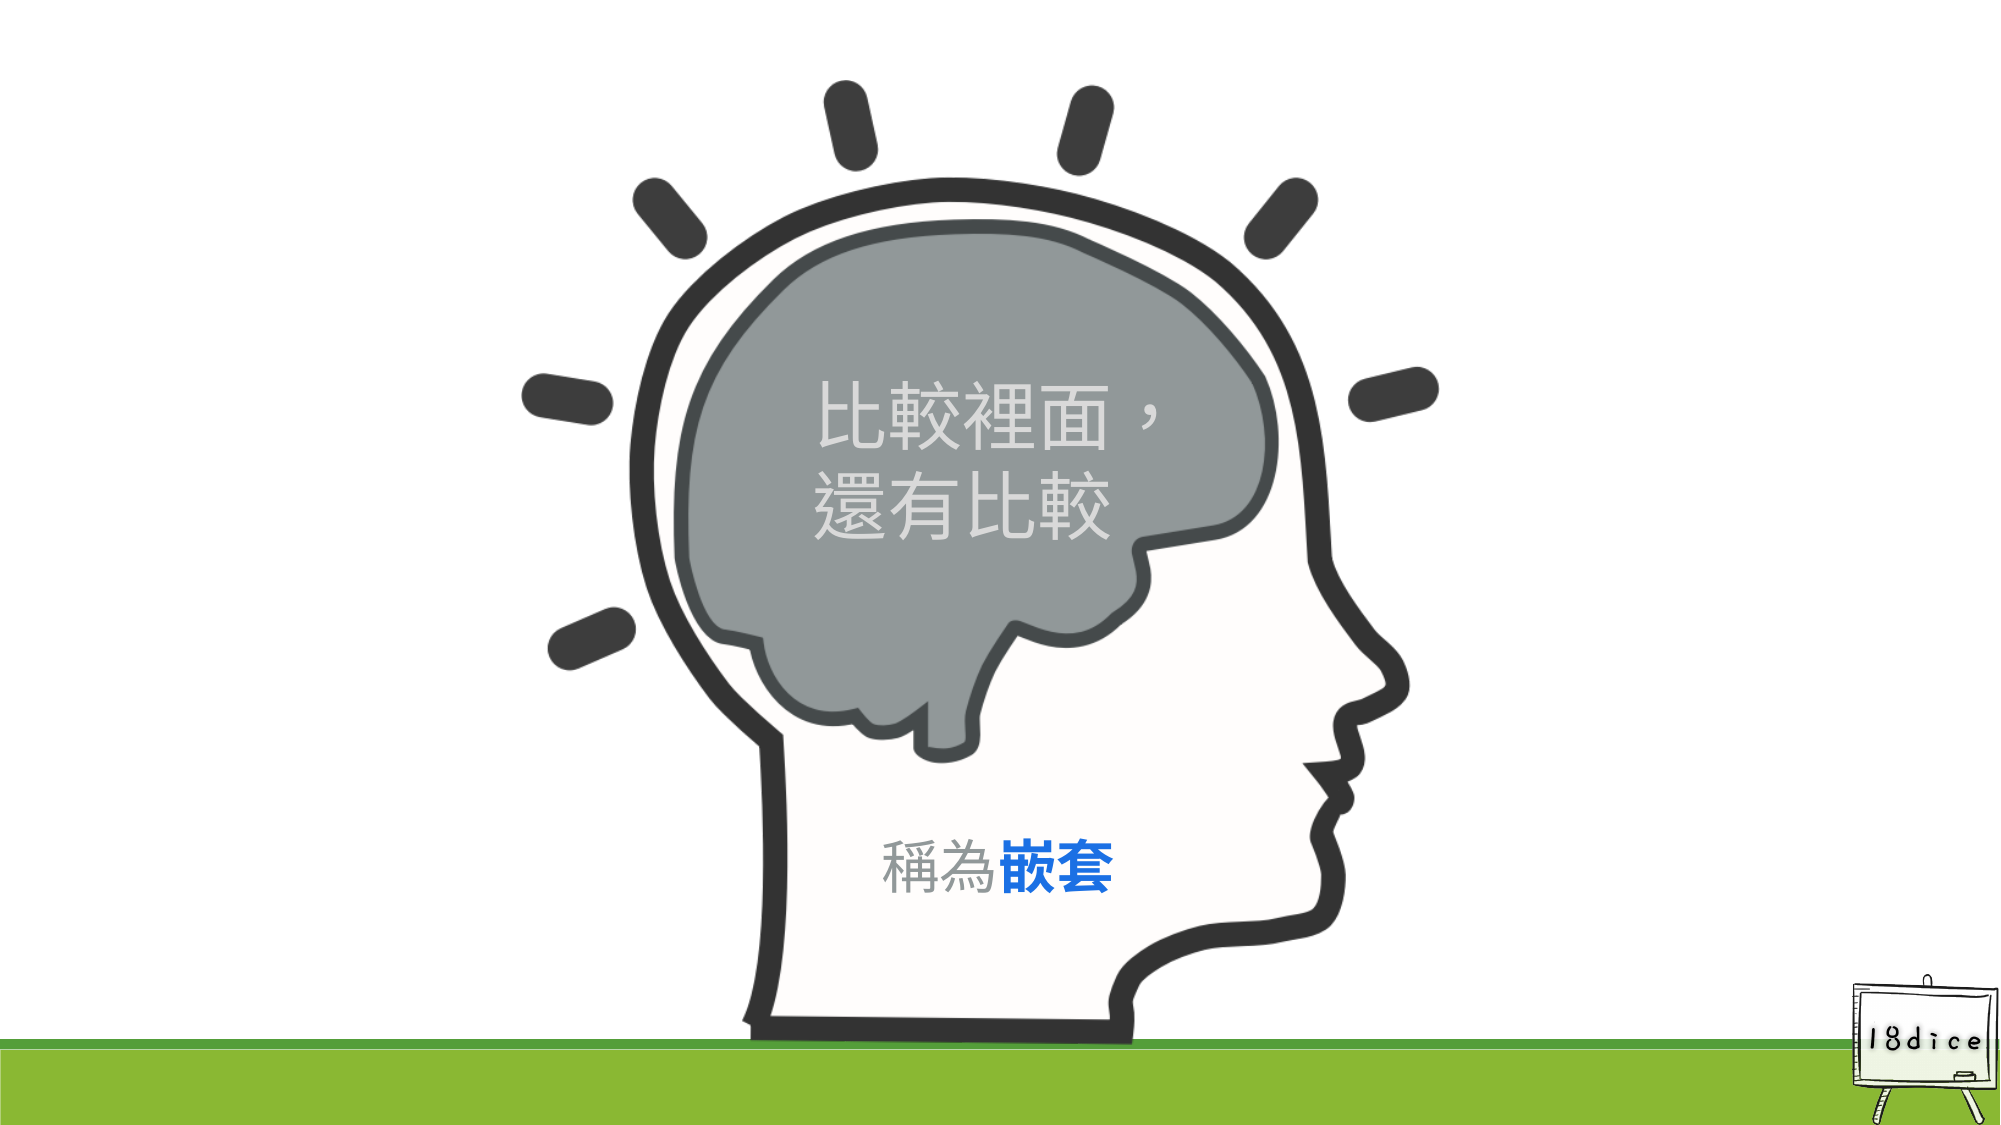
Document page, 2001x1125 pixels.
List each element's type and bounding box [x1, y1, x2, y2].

picture [520, 79, 1441, 1046]
picture [1849, 974, 2000, 1125]
